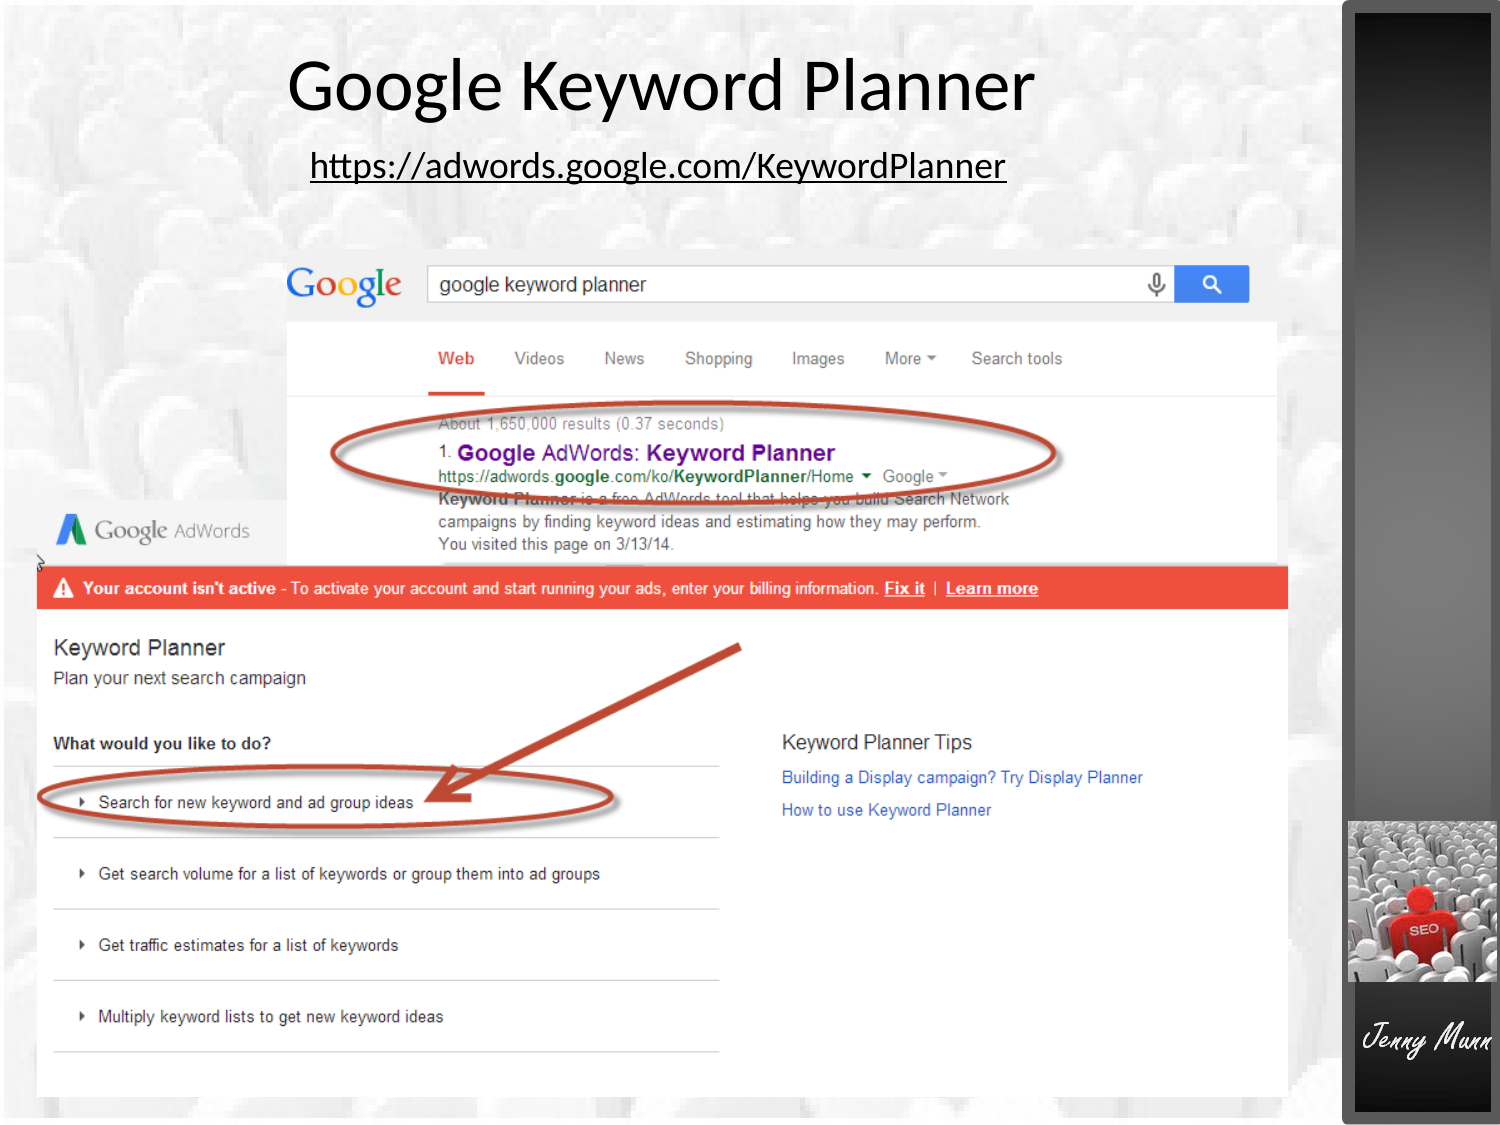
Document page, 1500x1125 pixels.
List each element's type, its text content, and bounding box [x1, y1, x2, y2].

picture [36, 249, 1289, 1098]
text_box https://adwords.google.com/KeywordPlanner [294, 133, 1031, 194]
picture [1337, 0, 1500, 1125]
text_box Google Keyword Planner [174, 27, 1150, 133]
